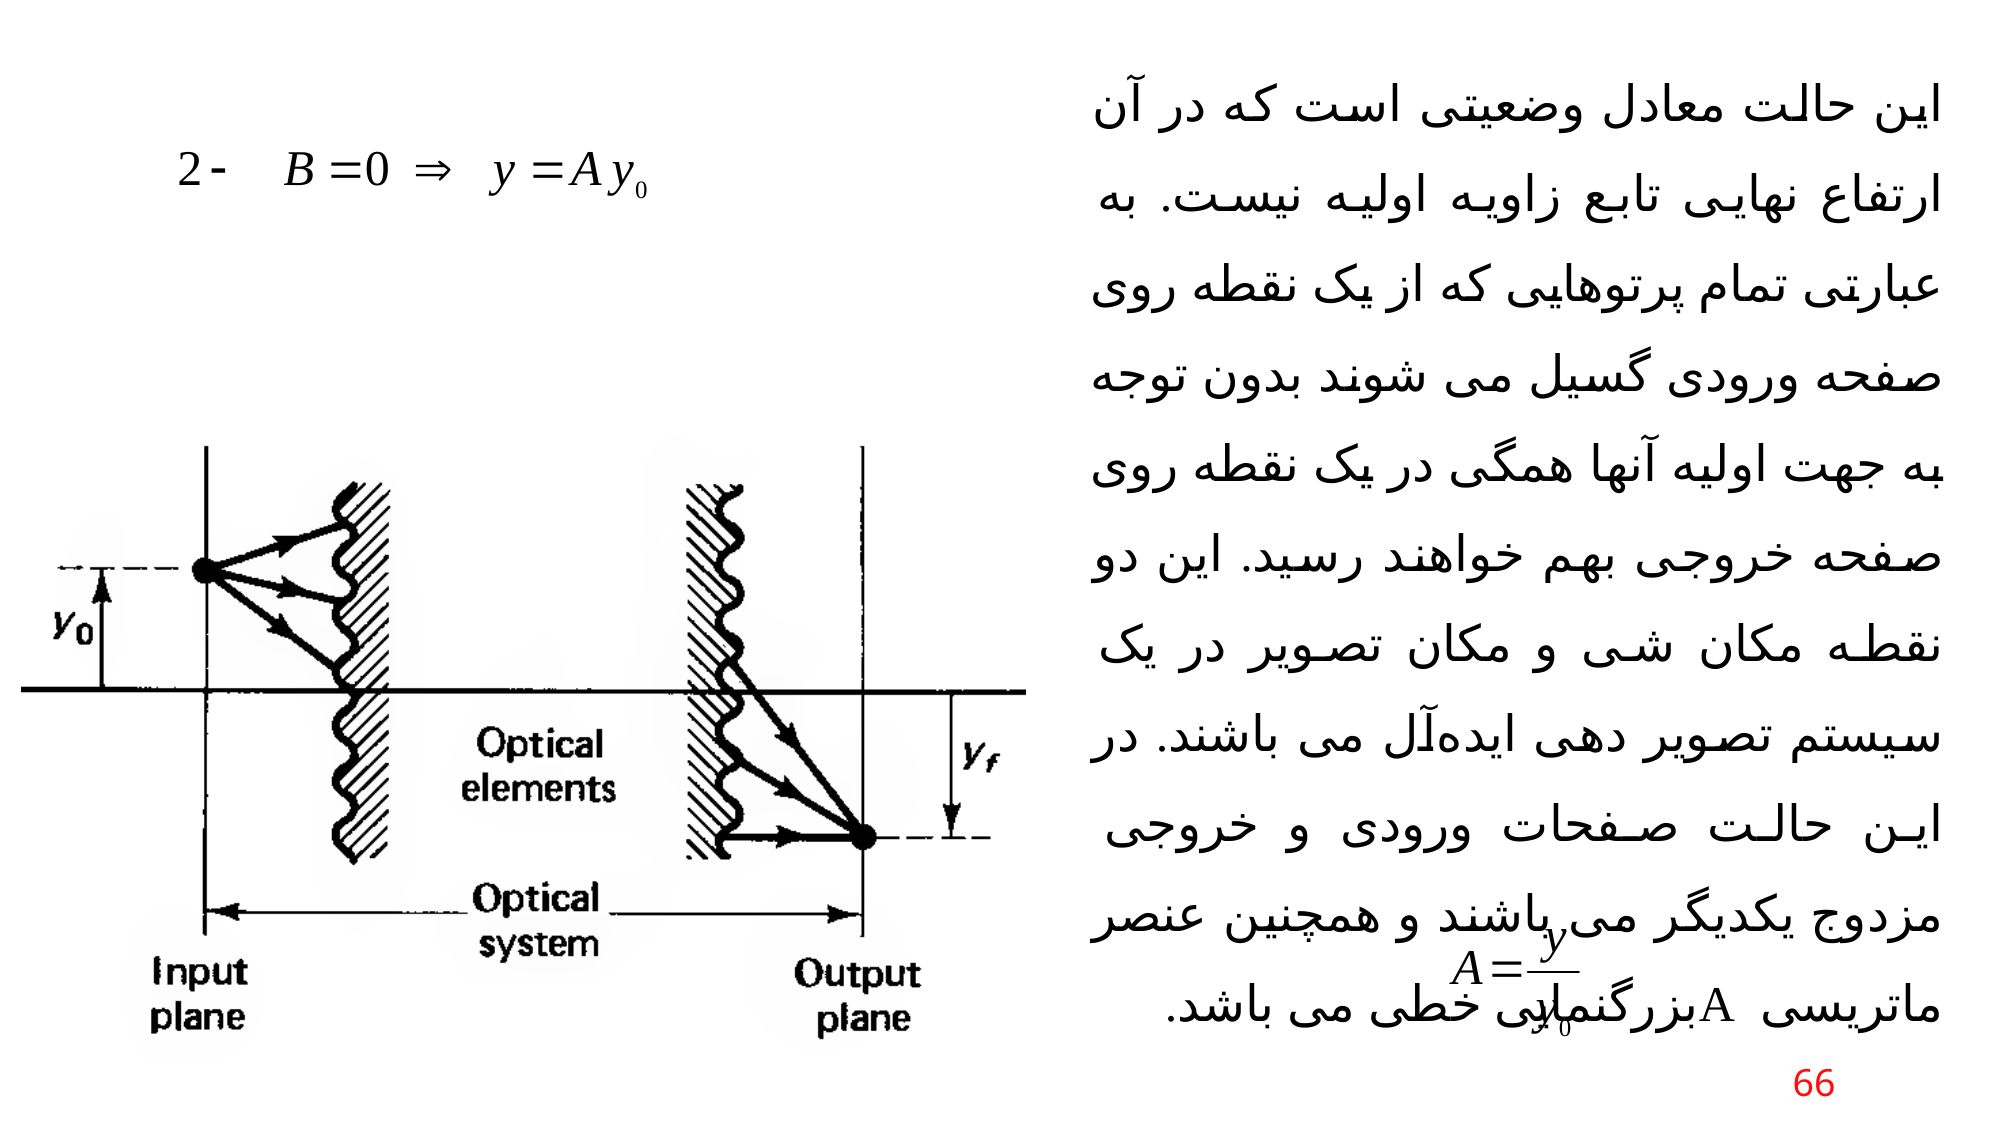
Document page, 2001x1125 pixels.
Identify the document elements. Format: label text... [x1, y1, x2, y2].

picture [21, 419, 1026, 1061]
text_box این حالت معادل وضعیتی است که در آن ارتفاع نهایی تابع زاویه اولیه نیست. به عبارتی تمام پرتوهایی که از یک نقطه روی صفحه ورودی گسیل می شوند بدون توجه به جهت اولیه آنها همگی در یک نقطه روی صفحه خروجی بهم خواهند رسید. این دو نقطه مکان شی و مکان تصویر در یک سیستم تصویر دهی ایده‌آل می باشند. در این حالت صفحات ورودی و خروجی مزدوج یکدیگر می باشند و همچنین عنصر ماتریسی Aبزرگنمایی خطی می باشد. [1074, 33, 1959, 1125]
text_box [173, 141, 652, 205]
slide_number 66 [1777, 1061, 1938, 1107]
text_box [1444, 909, 1585, 1043]
